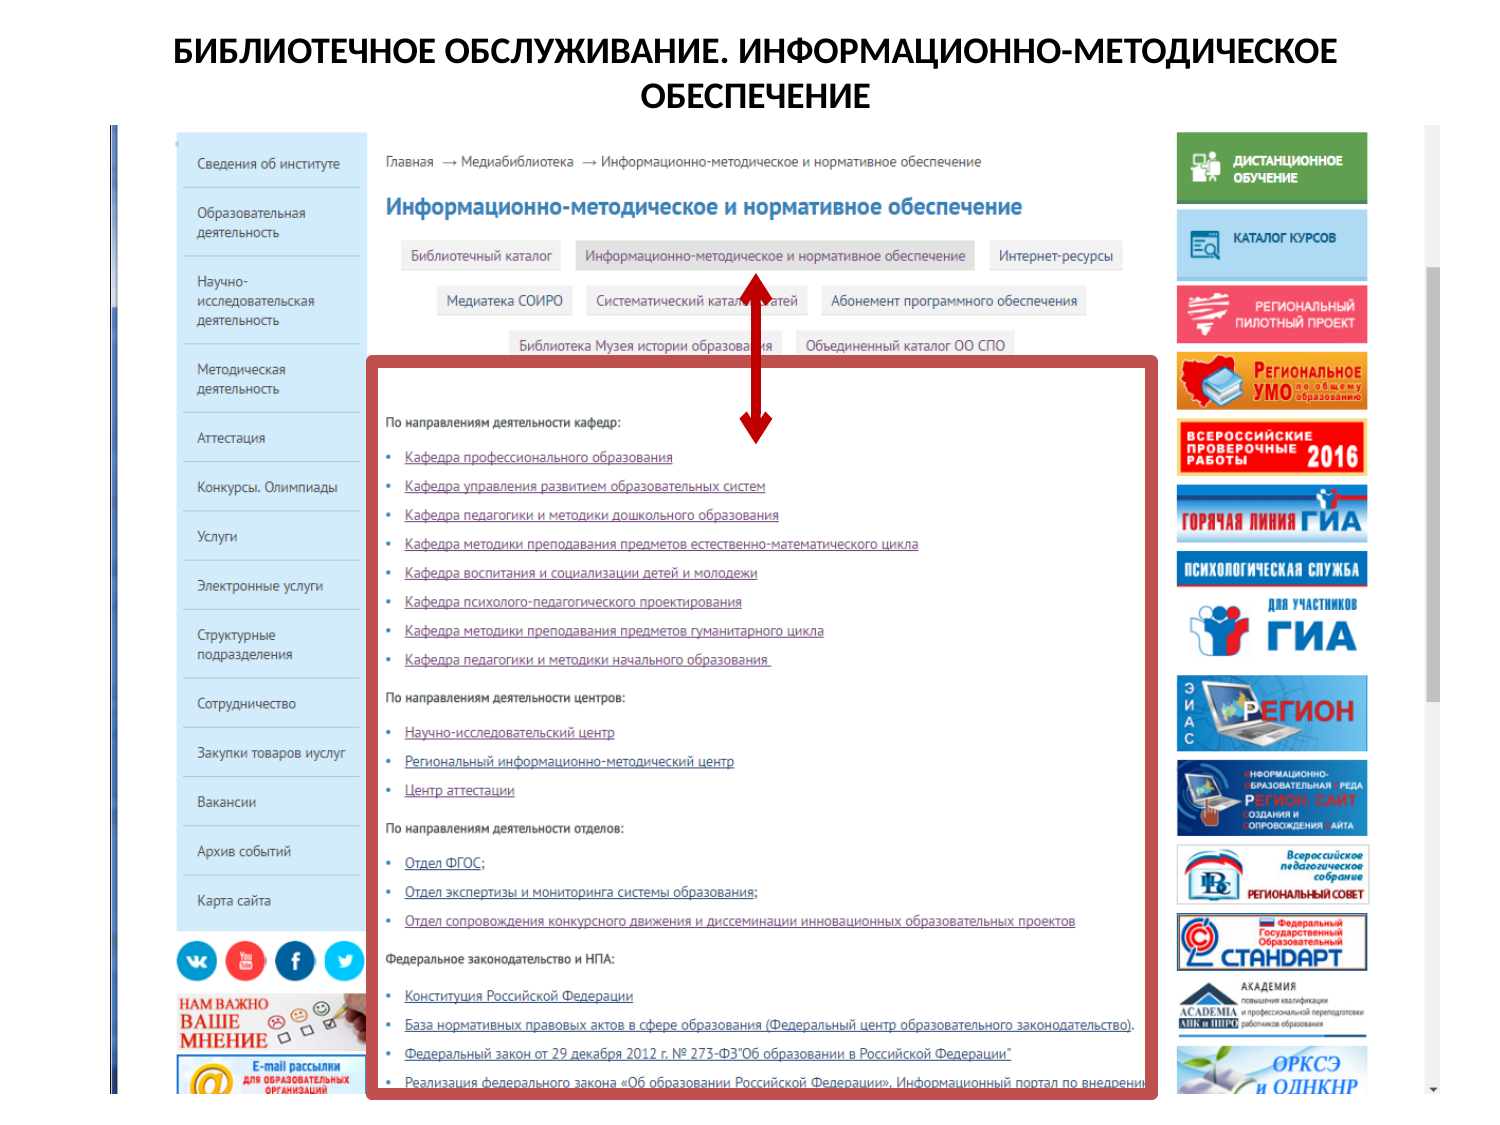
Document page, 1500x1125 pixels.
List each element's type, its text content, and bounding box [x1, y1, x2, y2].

text_box БИБЛИОТЕЧНОЕ ОБСЛУЖИВАНИЕ. ИНФОРМАЦИОННО-МЕТОДИЧЕСКОЕ ОБЕСПЕЧЕНИЕ [41, 19, 1471, 124]
picture [100, 125, 1441, 1095]
